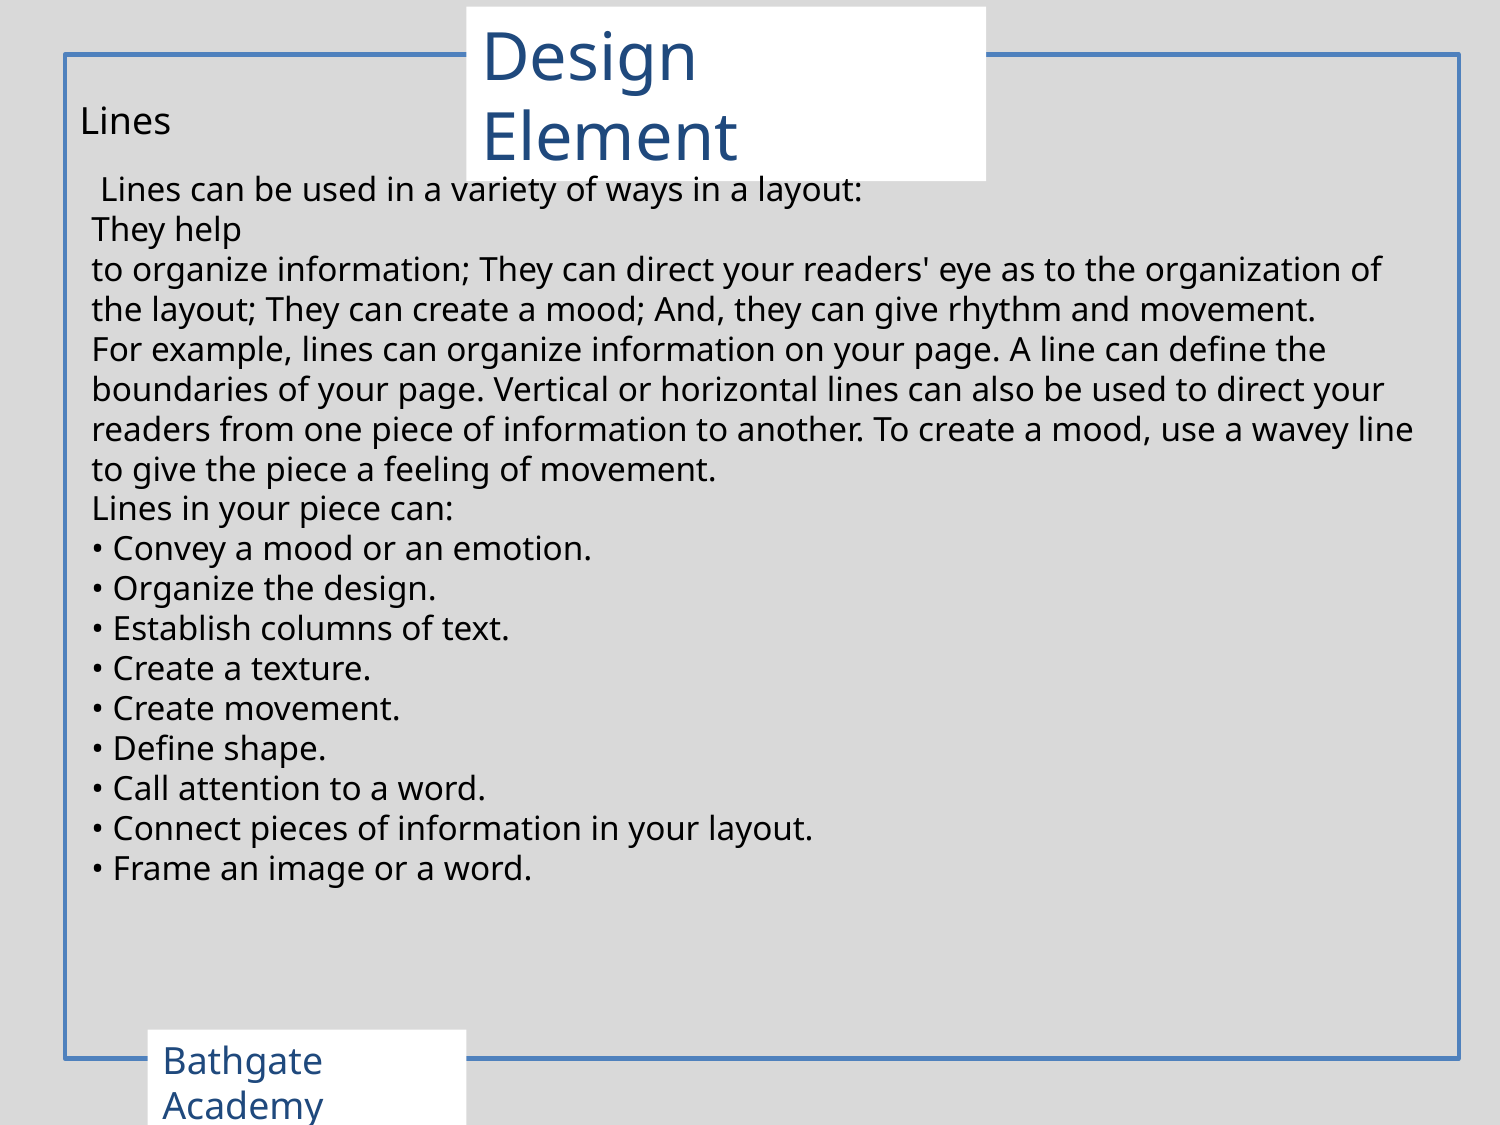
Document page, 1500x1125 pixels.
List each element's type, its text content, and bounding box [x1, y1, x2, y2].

text_box Lines [64, 89, 1459, 150]
text_box [63, 52, 1461, 1061]
text_box Design Element [466, 6, 987, 89]
text_box Bathgate Academy [147, 1029, 467, 1125]
text_box Design Element [466, 150, 987, 160]
text_box Lines can be used in a variety of ways in a layout: They help to organize information; They can direct your readers' eye as to the organization of the layout; They can create a mood; And, they can give rhythm and movement. For example, lines can organize information on your page. A line can define the boundaries of your page. Vertical or horizontal lines can also be used to direct your readers from one piece of information to another. To create a mood, use a wavey line to give the piece a feeling of movement. Lines in your piece can: • Convey a mood or an emotion. • Organize the design. • Establish columns of text. • Create a texture. • Create movement. • Define shape. • Call attention to a word. • Connect pieces of information in your layout. • Frame an image or a word. [76, 160, 1459, 895]
